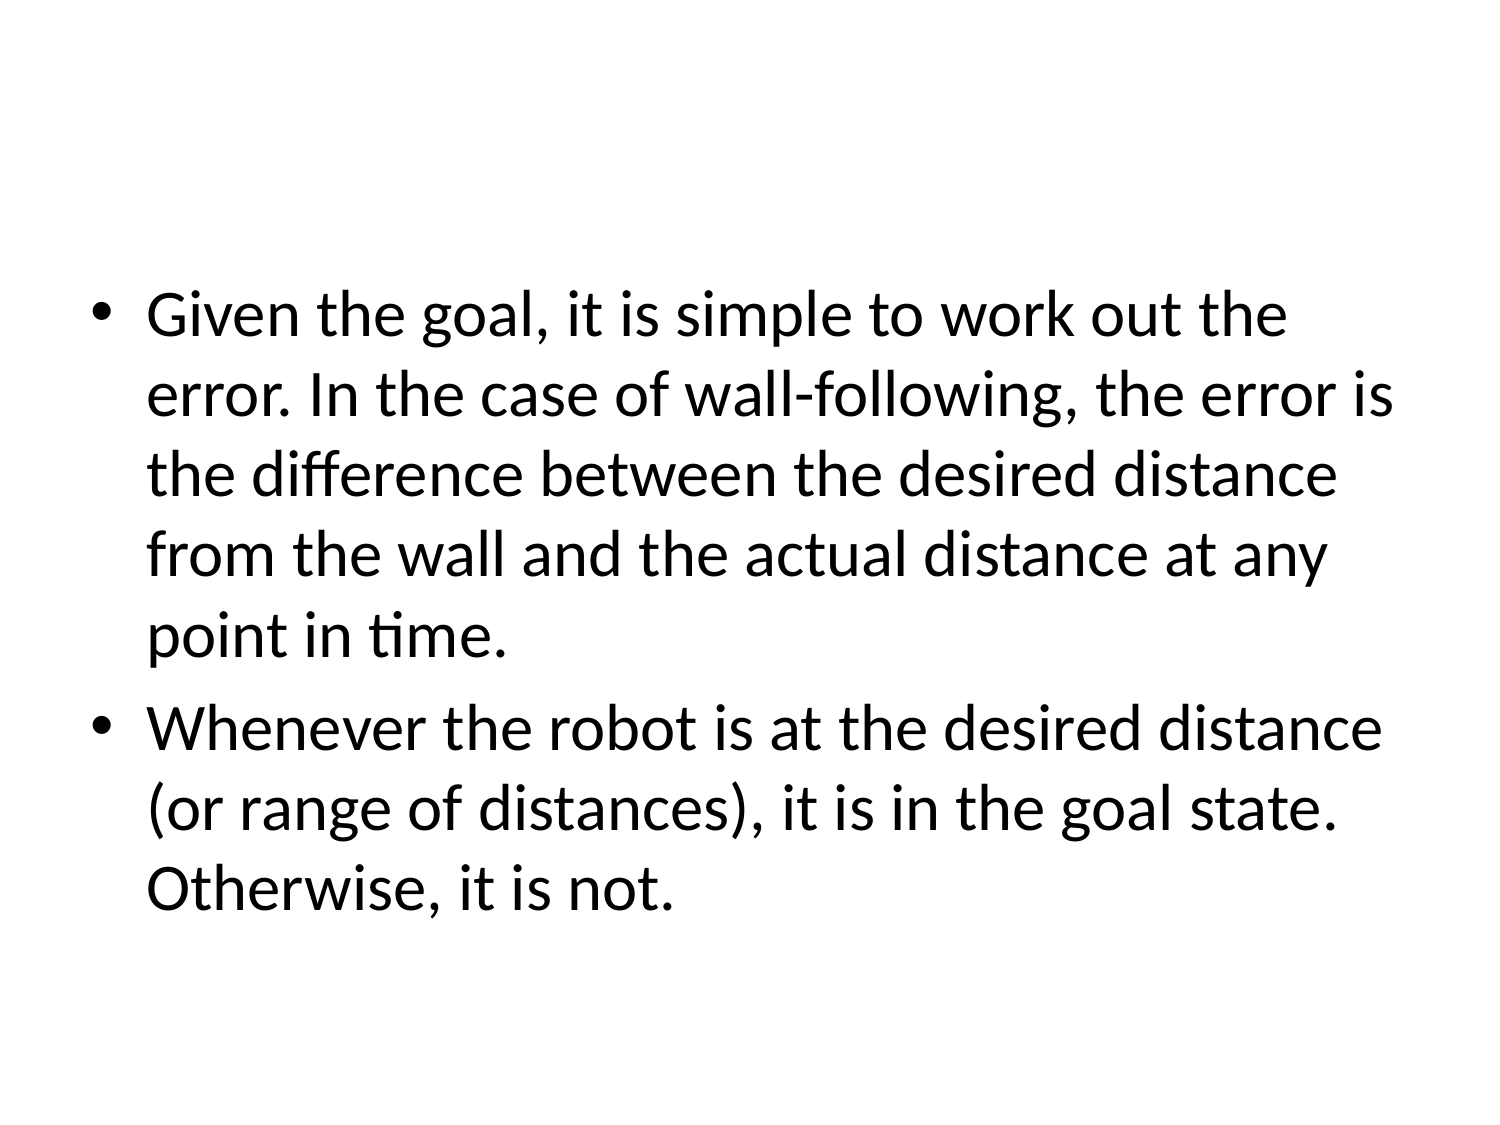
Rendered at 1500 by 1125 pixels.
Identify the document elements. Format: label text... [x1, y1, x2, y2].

list Given the goal, it is simple to work out the error. In the case of wall-following, the error is the difference between the desired distance from the wall and the actual distance at any point in time. Whenever the robot is at the desired distance (or range of distances), it is in the goal state. Otherwise, it is not. [75, 262, 1425, 1005]
